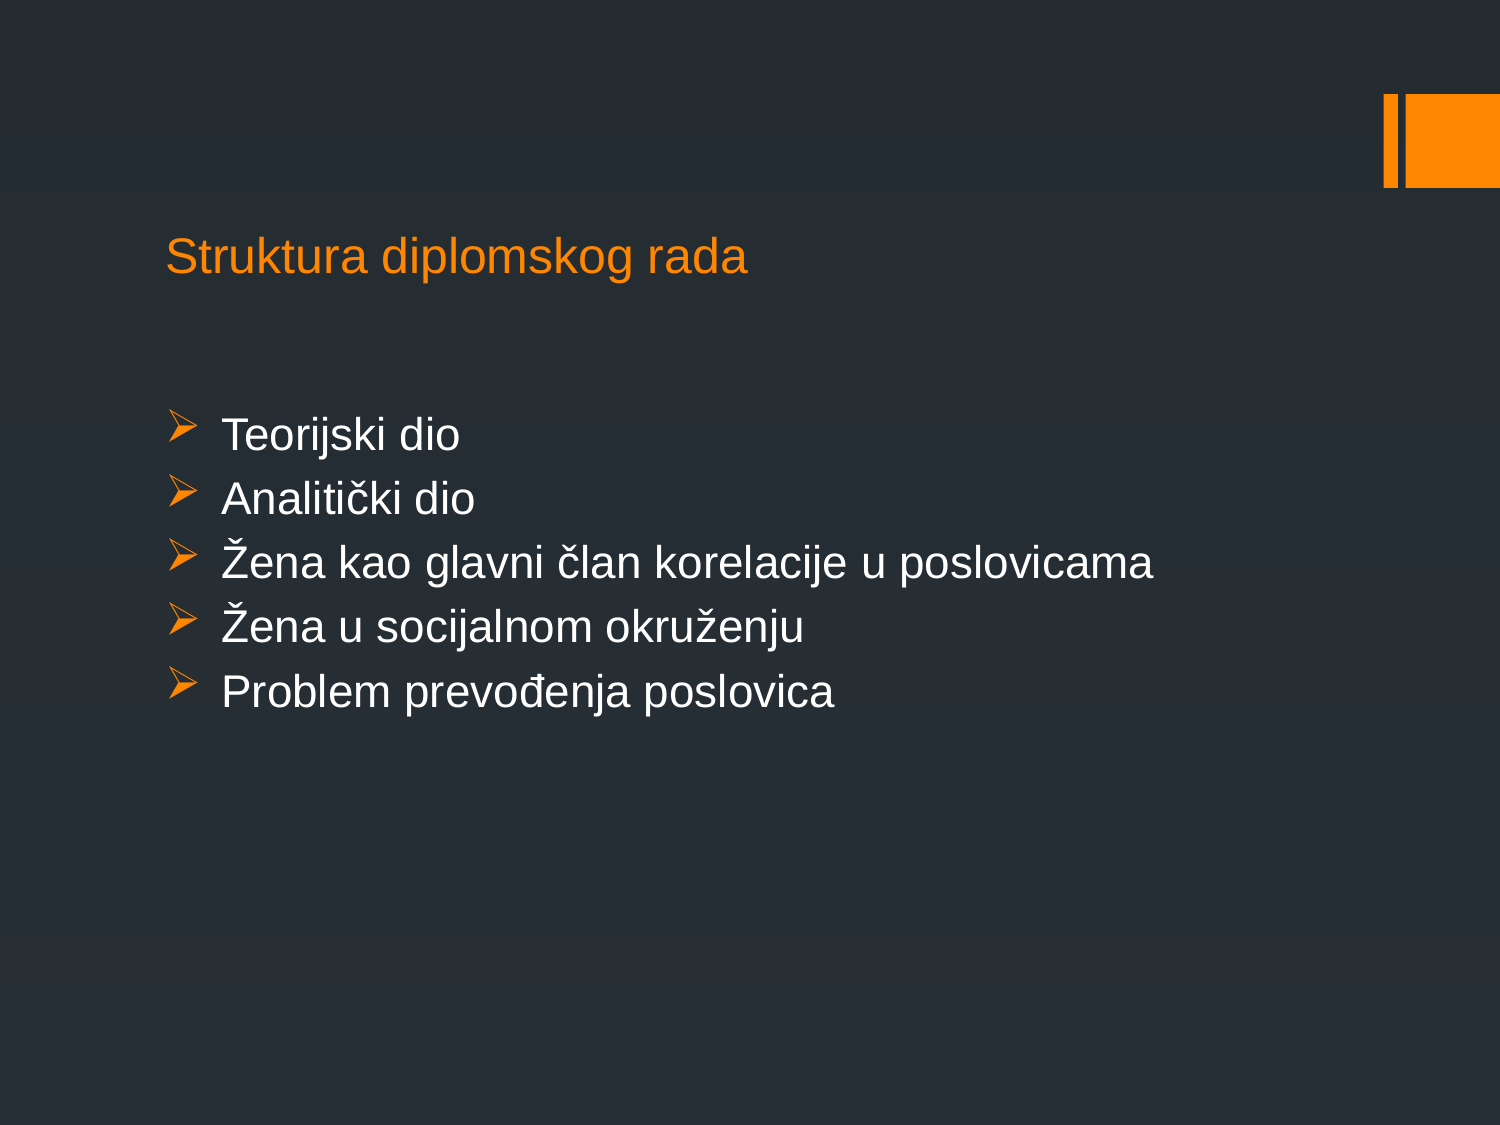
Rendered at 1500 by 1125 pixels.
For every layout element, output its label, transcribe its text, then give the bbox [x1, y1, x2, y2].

title Struktura diplomskog rada [150, 137, 1350, 291]
subtitle Teorijski dio Analitički dio Žena kao glavni član korelacije u poslovicama Žena u socijalnom okruženju Problem prevođenja poslovica [150, 397, 1350, 870]
